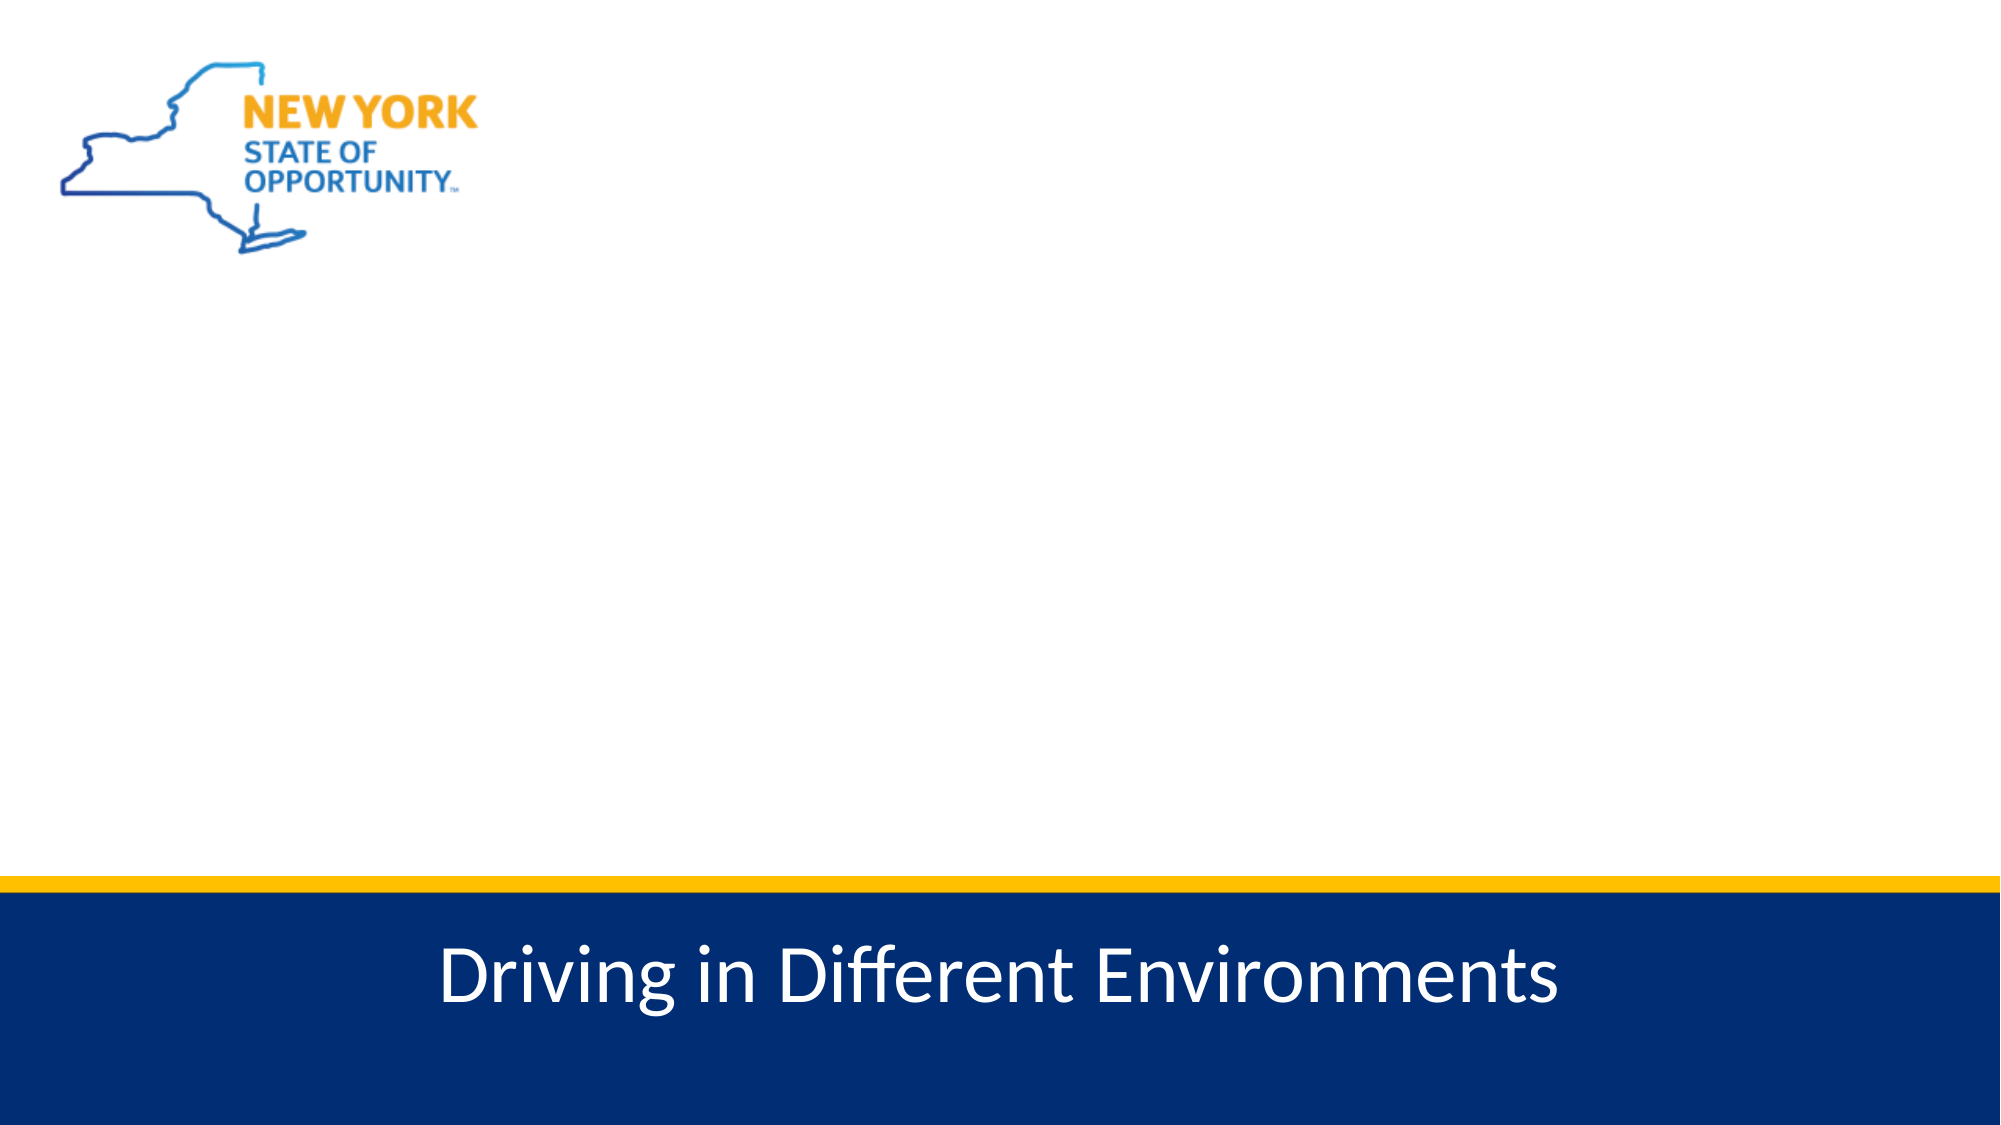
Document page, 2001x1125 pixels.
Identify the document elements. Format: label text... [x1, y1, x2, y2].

picture [0, 876, 2000, 1125]
picture [37, 45, 488, 268]
subtitle Driving in Different Environments [249, 923, 1750, 1093]
